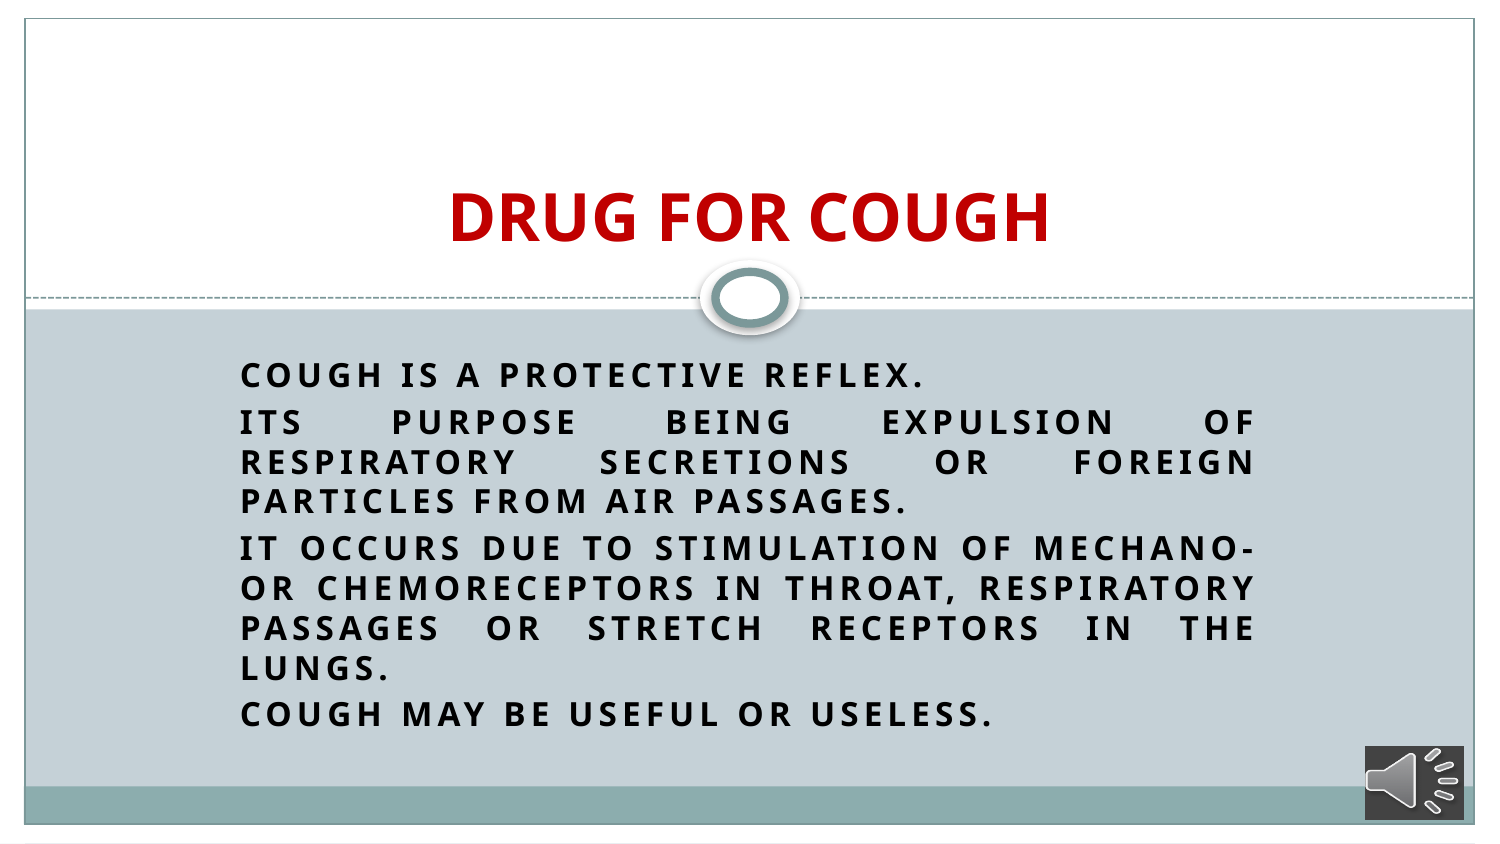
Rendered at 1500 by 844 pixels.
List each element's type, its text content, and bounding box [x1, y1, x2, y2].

subtitle Cough is a protective reflex. Its purpose being expulsion of respiratory secretions or foreign particles from air passages. It occurs due to stimulation of mechano- or chemoreceptors in throat, respiratory passages or stretch receptors in the lungs. Cough may be useful or useless. [225, 346, 1275, 563]
picture [1364, 745, 1465, 821]
title DRUG FOR COUGH [112, 46, 1388, 263]
